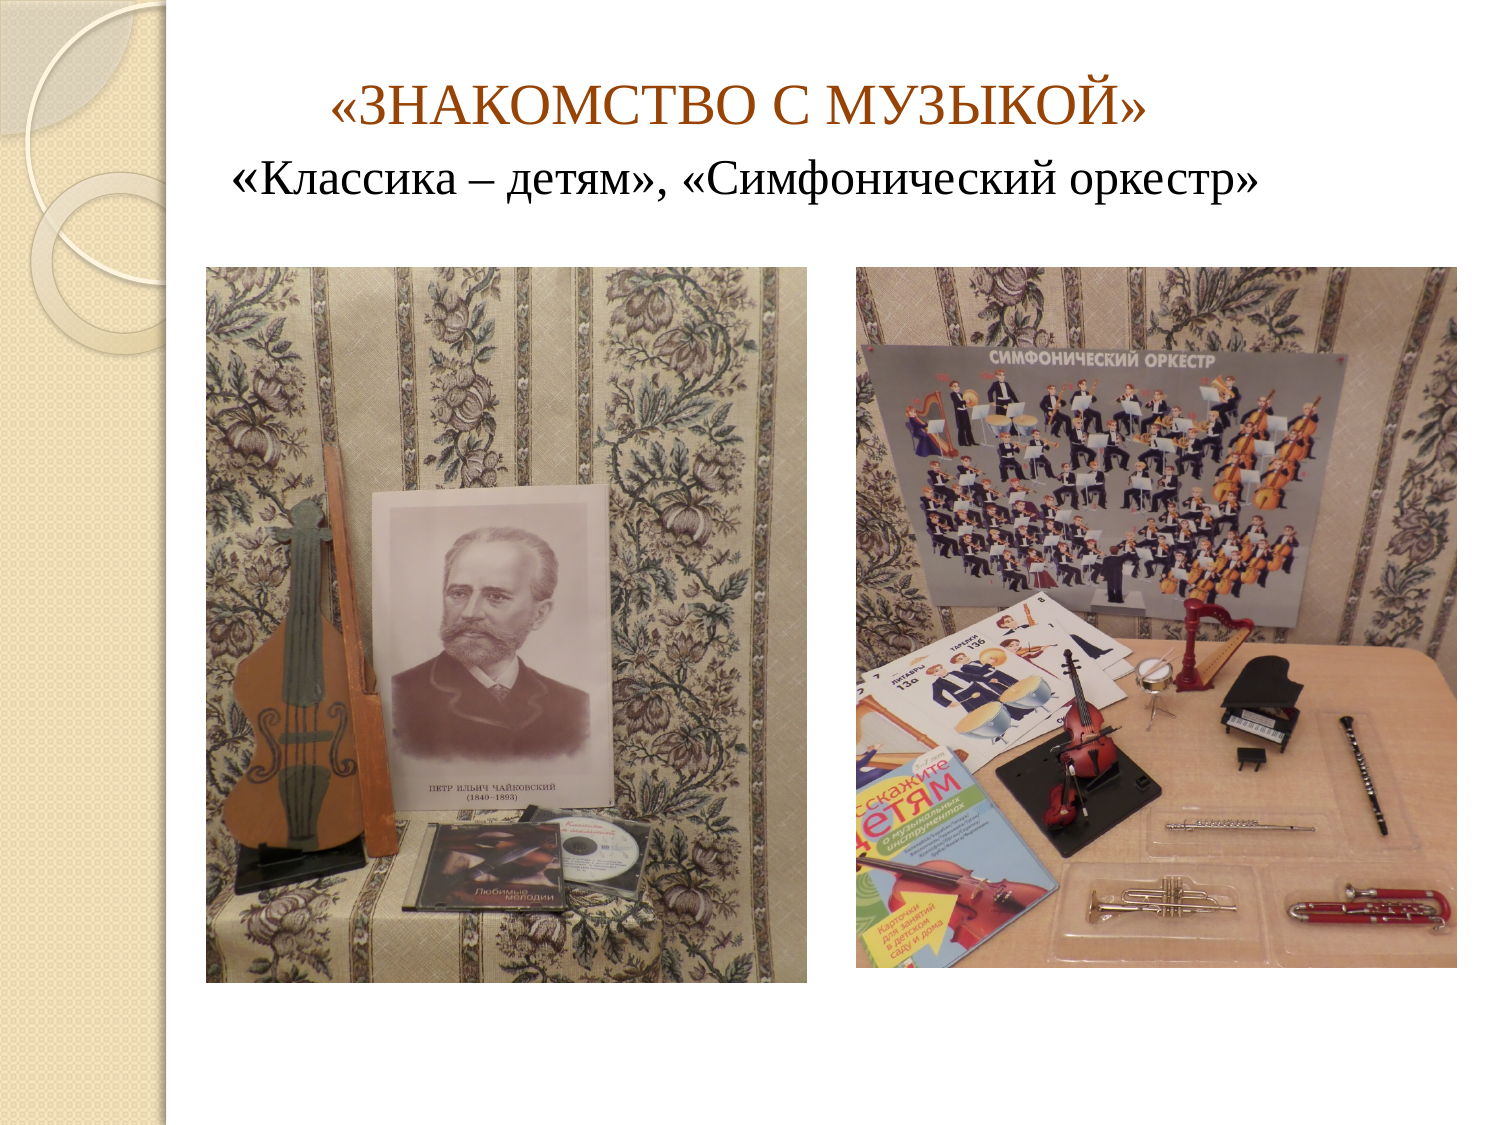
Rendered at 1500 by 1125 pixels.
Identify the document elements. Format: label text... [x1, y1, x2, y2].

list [855, 266, 1457, 968]
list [206, 266, 807, 983]
title «ЗНАКОМСТВО С МУЗЫКОЙ» «Классика – детям», «Симфонический оркестр» [123, 42, 1354, 231]
